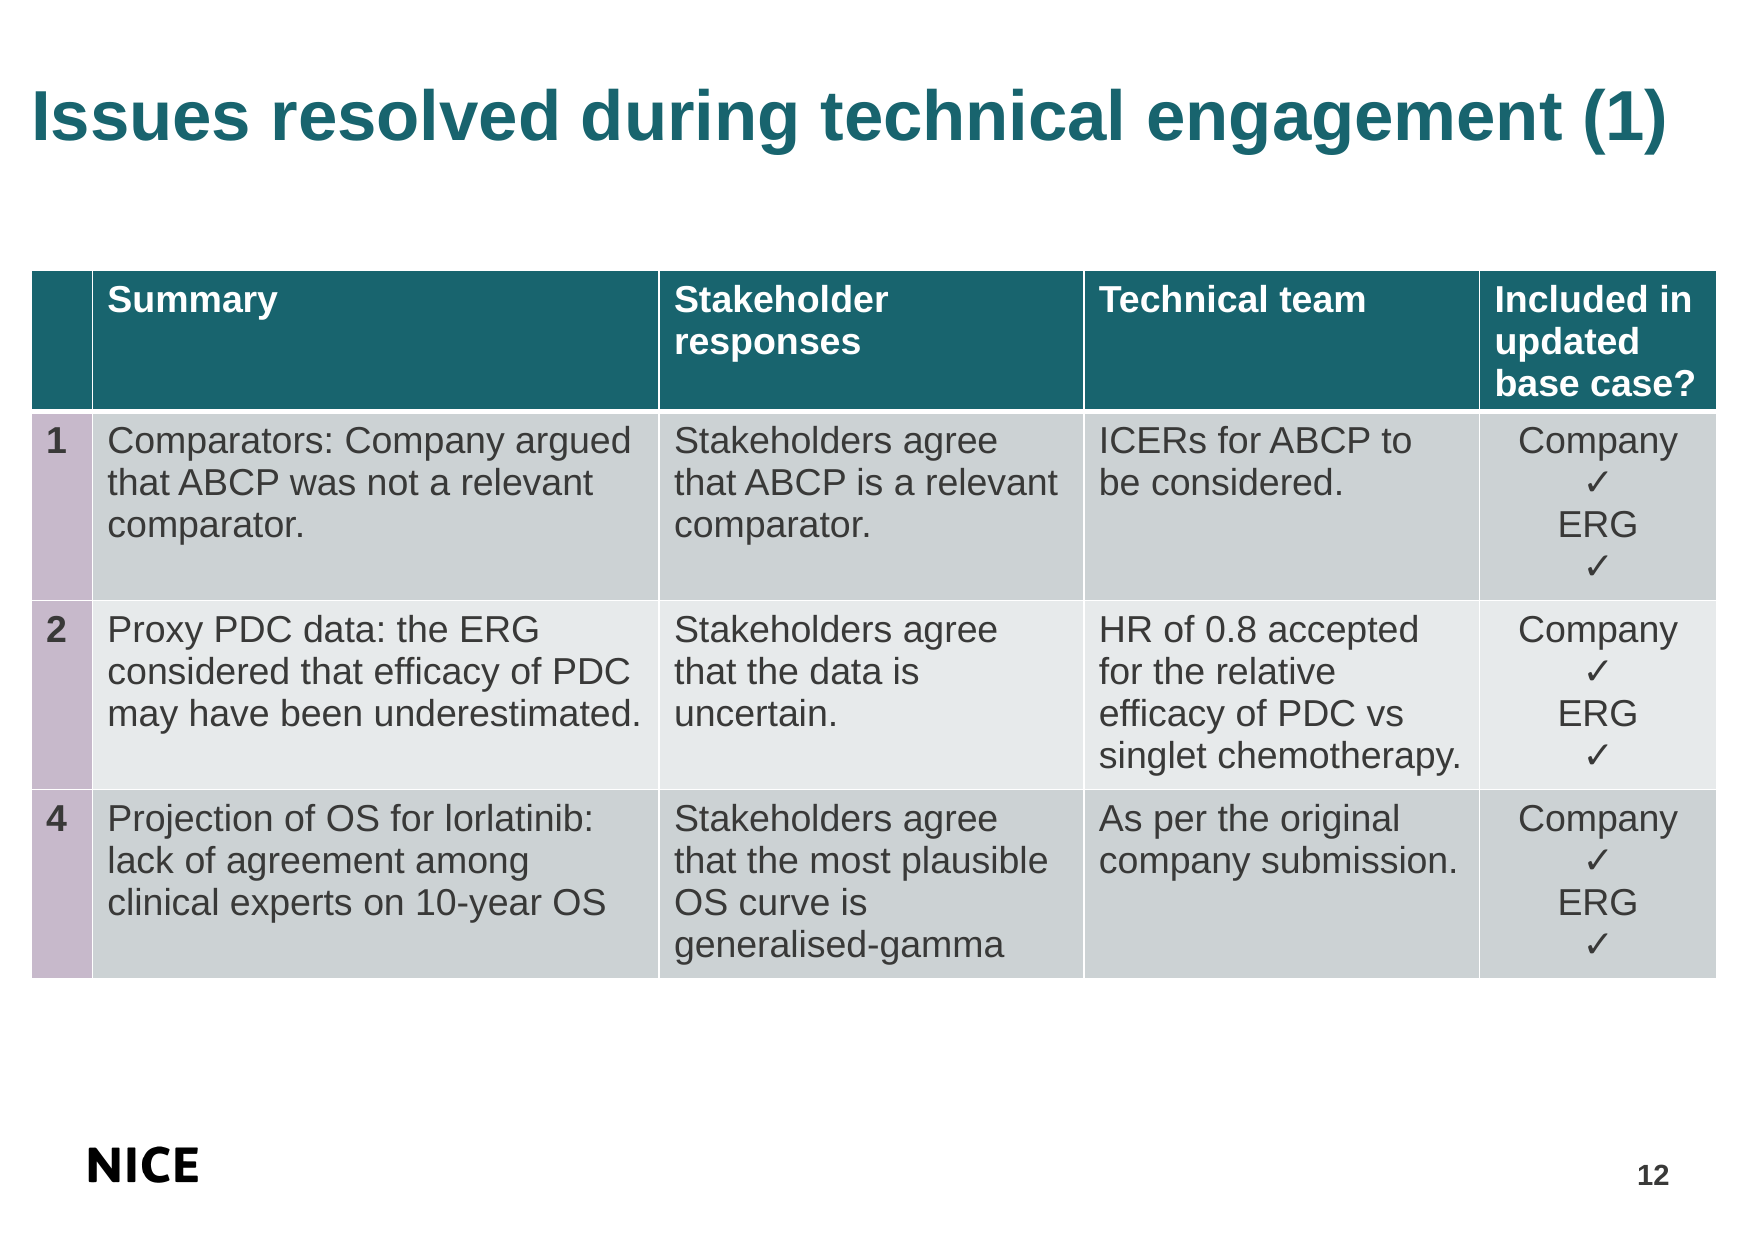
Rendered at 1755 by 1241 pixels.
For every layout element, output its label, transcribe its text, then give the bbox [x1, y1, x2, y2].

table_cell Company ✓ ERG ✓ [1480, 414, 1716, 600]
table_header Included in updated base case? [1480, 271, 1716, 409]
table_cell HR of 0.8 accepted for the relative efficacy of PDC vs singlet chemotherapy. [1085, 601, 1479, 789]
table_cell Proxy PDC data: the ERG considered that efficacy of PDC may have been underestimated. [93, 601, 658, 789]
table_cell As per the original company submission. [1085, 790, 1479, 978]
table_cell 4 [32, 790, 92, 978]
table_header Stakeholder responses [660, 271, 1083, 409]
picture [88, 1146, 198, 1183]
table_cell Comparators: Company argued that ABCP was not a relevant comparator. [93, 414, 658, 600]
title Issues resolved during technical engagement (1) [31, 66, 1717, 193]
slide_number 12 [1587, 1136, 1670, 1192]
table_header [32, 271, 92, 409]
table_cell Company ✓ ERG ✓ [1480, 601, 1716, 789]
table_cell Stakeholders agree that the most plausible OS curve is generalised-gamma [660, 790, 1083, 978]
table_cell ICERs for ABCP to be considered. [1085, 414, 1479, 600]
table_cell Projection of OS for lorlatinib: lack of agreement among clinical experts on 10-year OS [93, 790, 658, 978]
table_header Summary [93, 271, 658, 409]
table_cell Stakeholders agree that ABCP is a relevant comparator. [660, 414, 1083, 600]
table_cell 2 [32, 601, 92, 789]
table_cell 1 [32, 414, 92, 600]
table_header Technical team [1085, 271, 1479, 409]
table_cell Stakeholders agree that the data is uncertain. [660, 601, 1083, 789]
table_cell Company ✓ ERG ✓ [1480, 790, 1716, 978]
